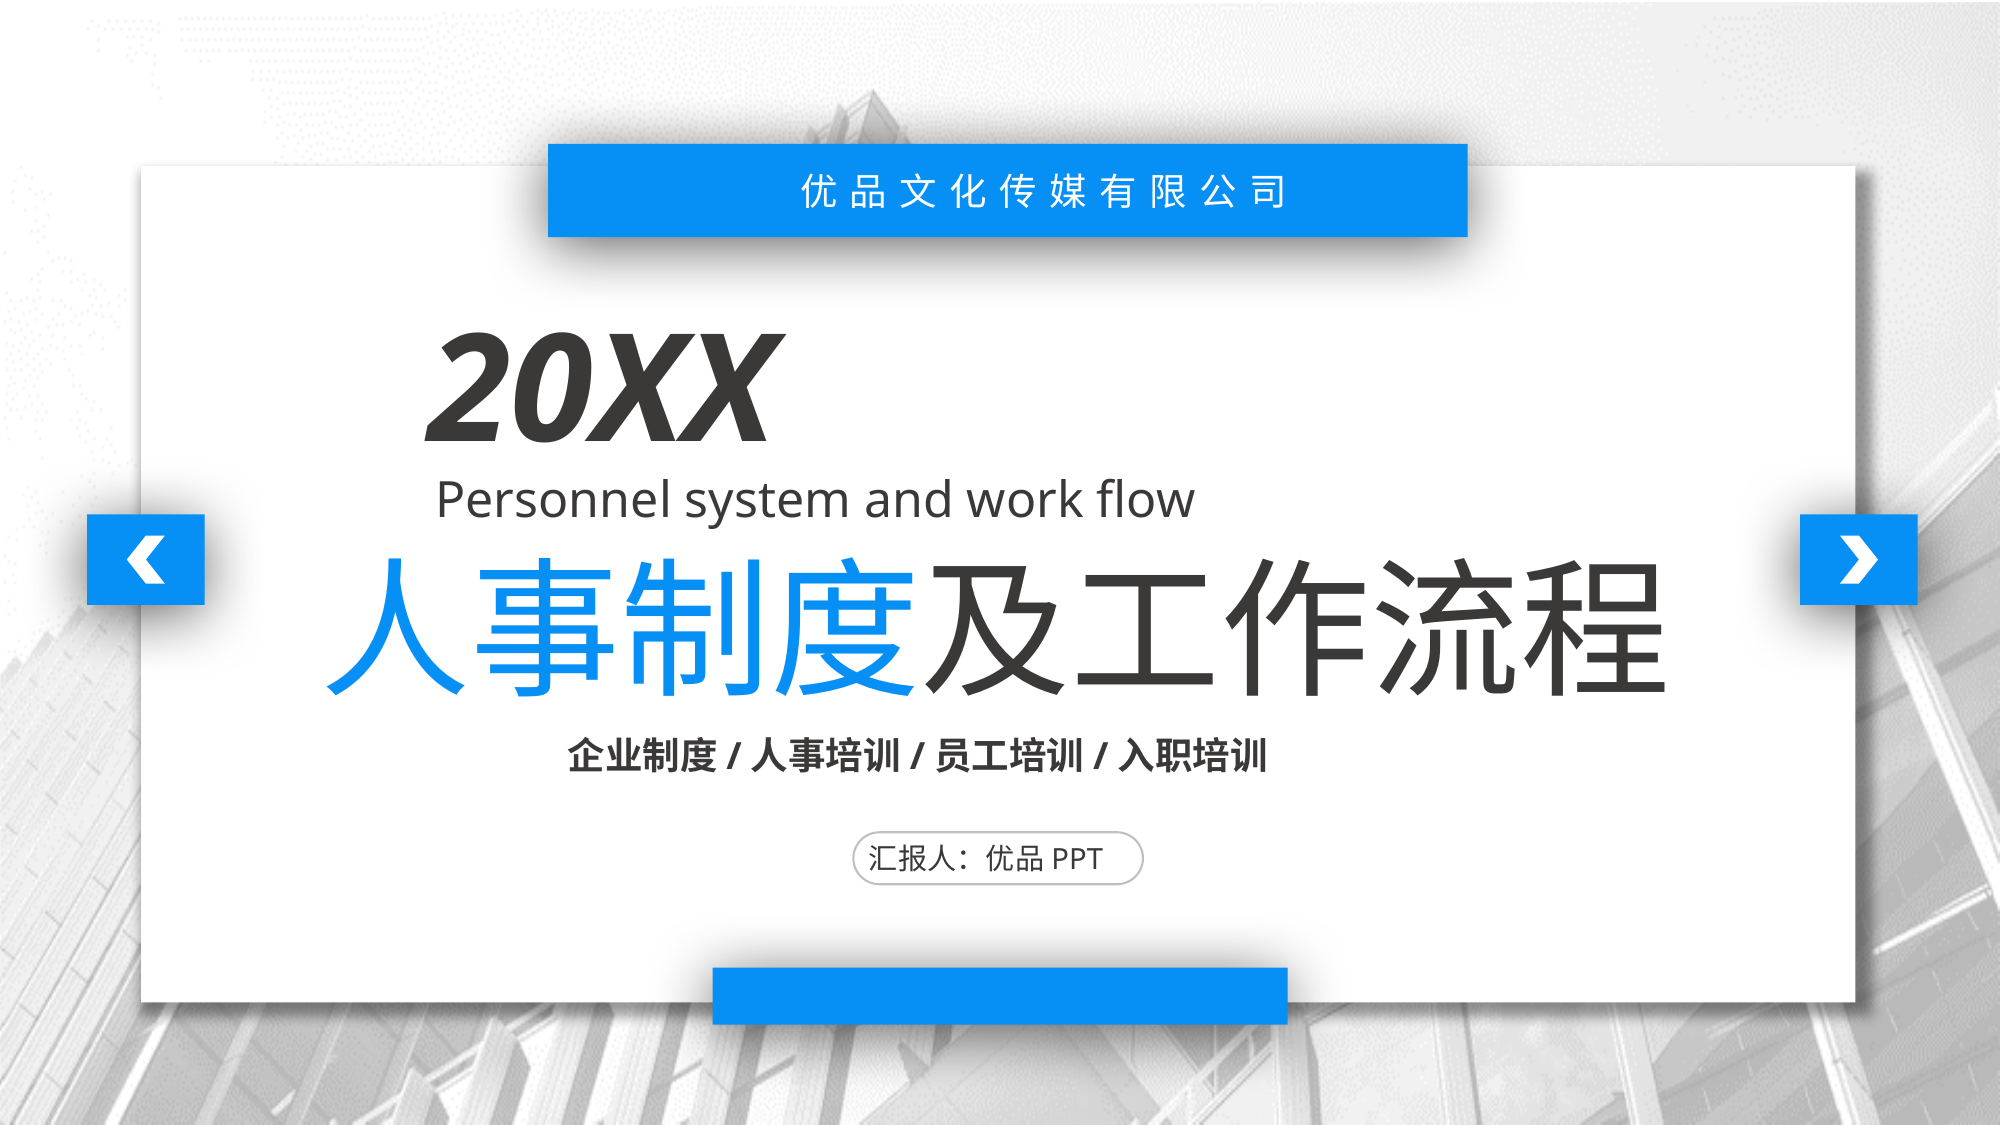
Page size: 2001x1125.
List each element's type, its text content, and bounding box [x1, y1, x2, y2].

text_box 优品文化传媒有限公司 [547, 143, 1469, 238]
text_box Personnel system and work flow [420, 459, 1619, 535]
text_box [853, 832, 1143, 885]
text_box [87, 514, 205, 605]
text_box 人事制度及工作流程 [305, 526, 1695, 722]
text_box [712, 967, 1289, 1026]
text_box [140, 165, 1856, 1003]
text_box 企业制度/人事培训/员工培训/入职培训 [552, 724, 1457, 785]
text_box 20XX [413, 283, 791, 479]
text_box [0, 1, 2000, 1125]
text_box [1800, 514, 1918, 605]
